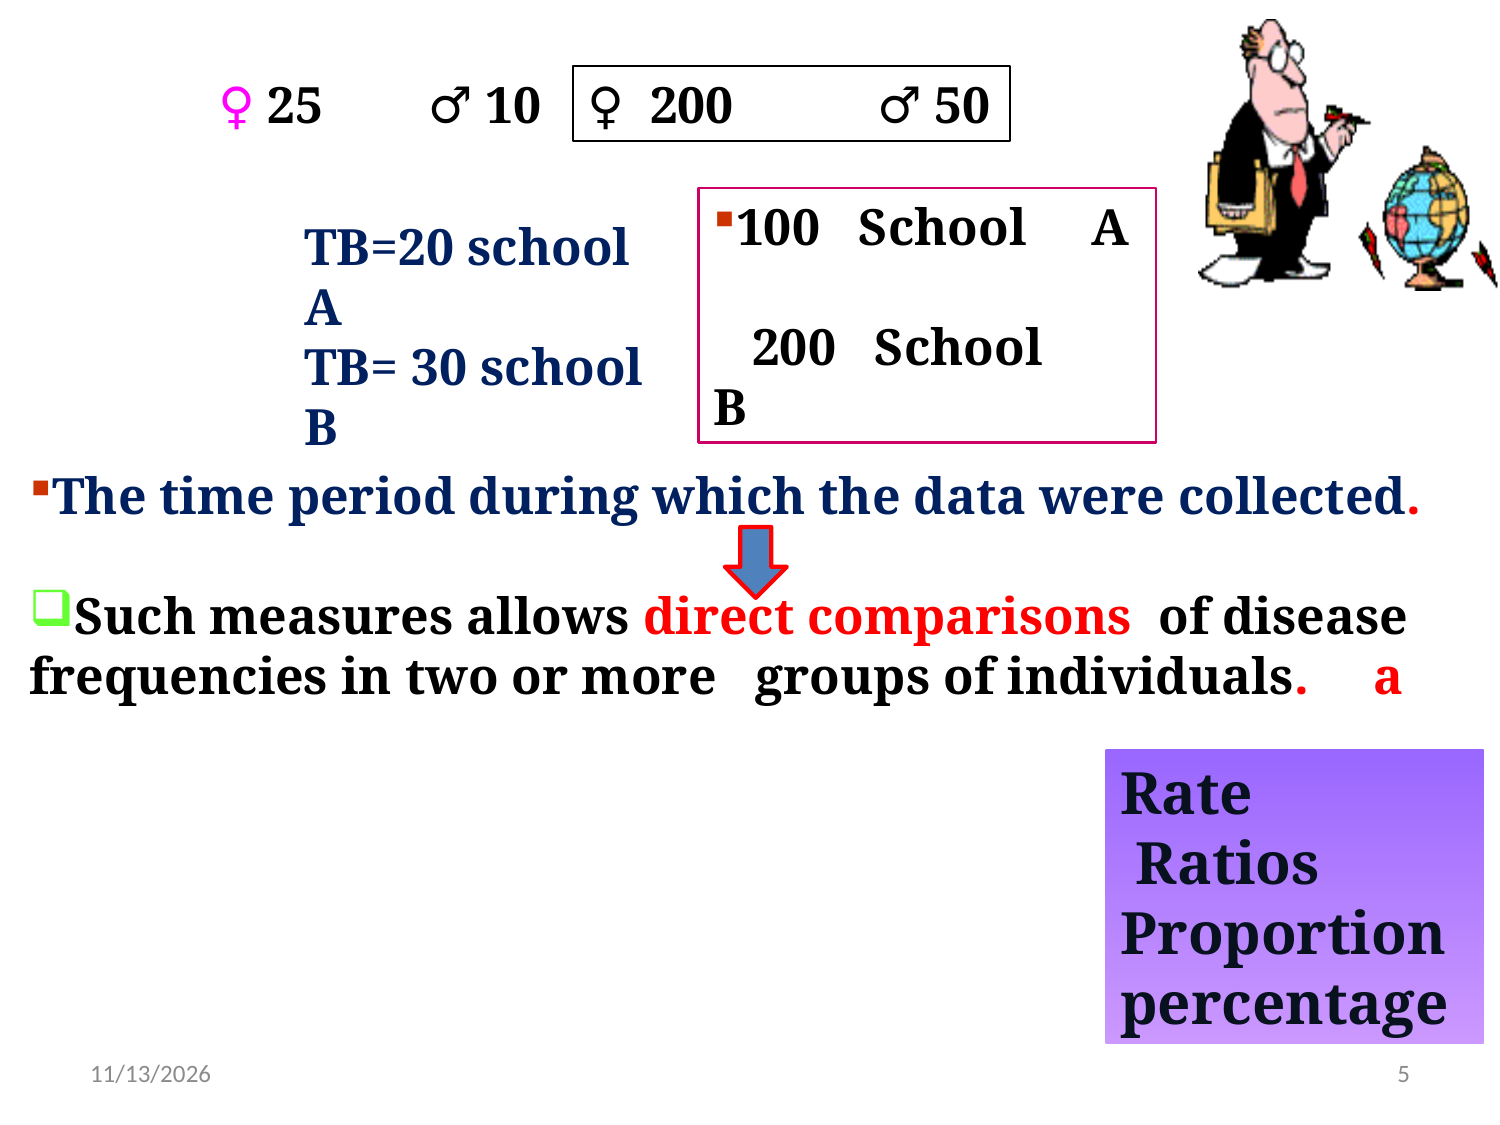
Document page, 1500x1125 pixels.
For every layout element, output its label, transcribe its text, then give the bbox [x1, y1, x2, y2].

text_box TB=20 school A TB= 30 school B [289, 208, 680, 463]
text_box ♀ 200 ♂ 50 [572, 66, 1010, 142]
picture [1198, 18, 1500, 292]
text_box [722, 524, 789, 600]
text_box The time period during which the data were collected. Such measures allows direct comparisons of disease frequencies in two or more groups of individuals. a [14, 456, 1497, 712]
text_box ♀ 25 ♂ 10 [203, 66, 557, 142]
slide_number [75, 1042, 425, 1103]
text_box Rate Ratios Proportion percentage [1105, 749, 1484, 1044]
text_box 100 School A 200 School B [698, 187, 1156, 443]
slide_number 5 [1074, 1042, 1425, 1103]
